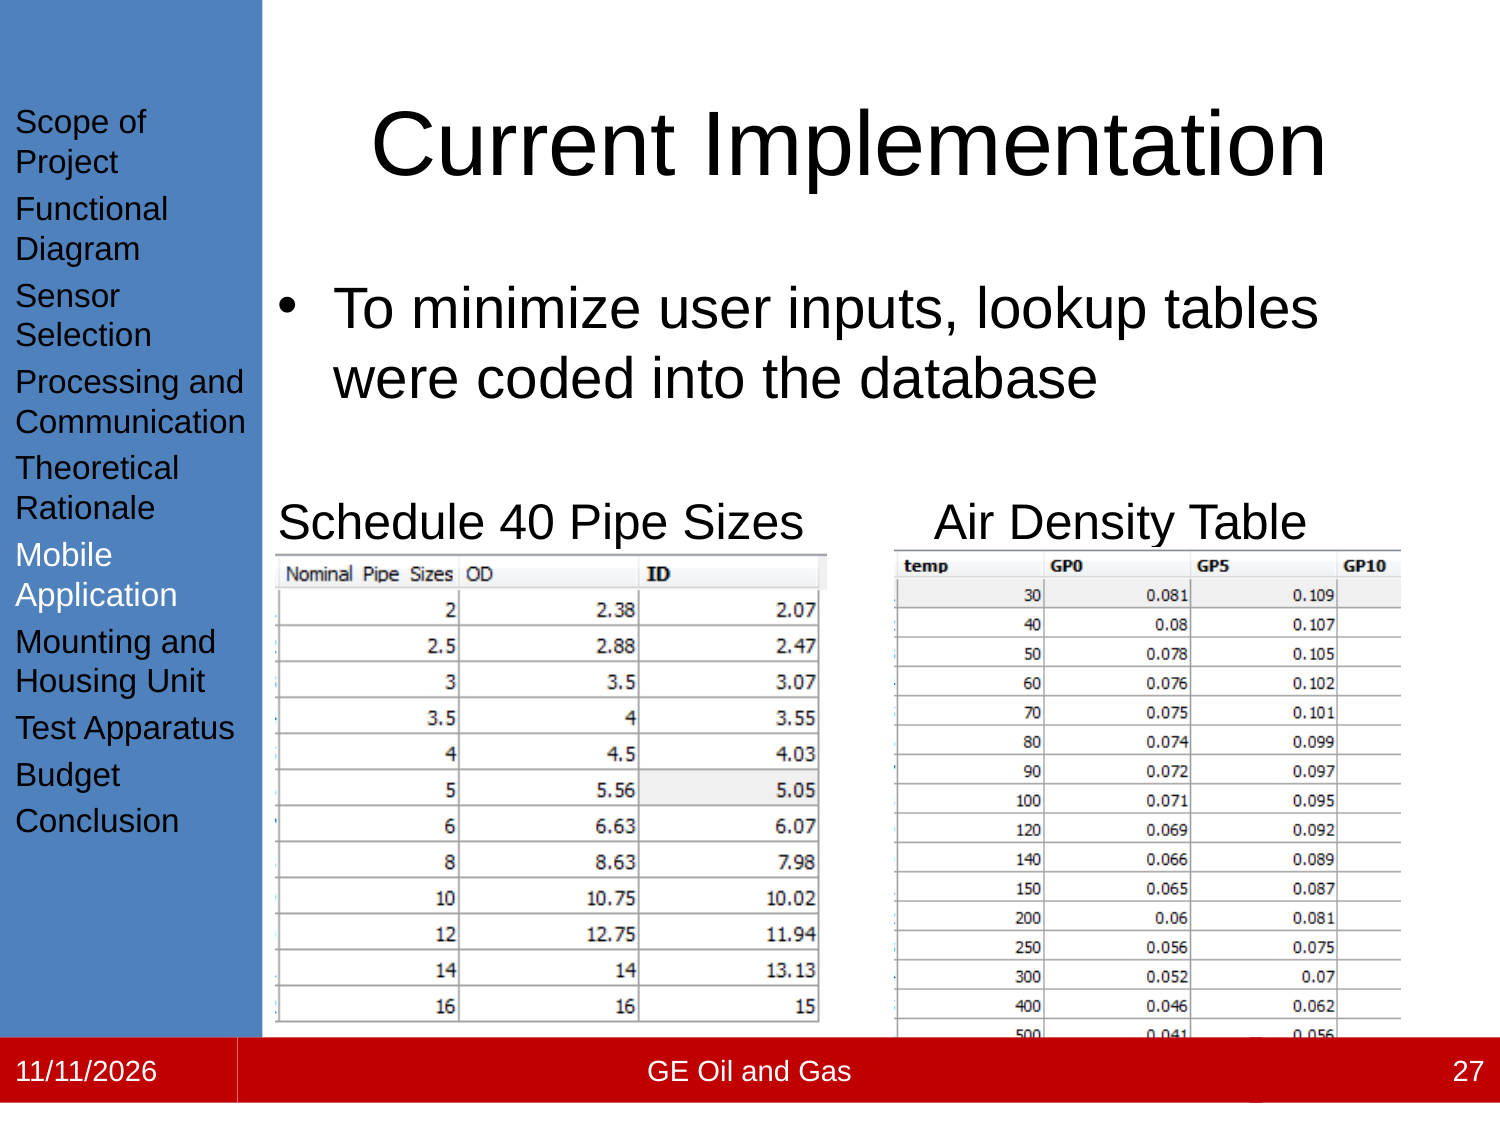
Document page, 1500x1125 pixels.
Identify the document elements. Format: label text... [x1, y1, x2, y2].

title Current Implementation [263, 45, 1438, 233]
footer GE Oil and Gas [237, 1037, 1250, 1103]
picture [274, 549, 827, 1030]
list To minimize user inputs, lookup tables were coded into the database Schedule 40 Pipe Sizes Air Density Table [263, 262, 1438, 1005]
list Scope of Project Functional Diagram Sensor Selection Processing and Communication Theoretical Rationale Mobile Application Mounting and Housing Unit Test Apparatus Budget Conclusion [0, 0, 263, 1037]
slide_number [0, 1037, 237, 1103]
picture [893, 547, 1402, 1082]
slide_number 27 [1250, 1037, 1500, 1103]
